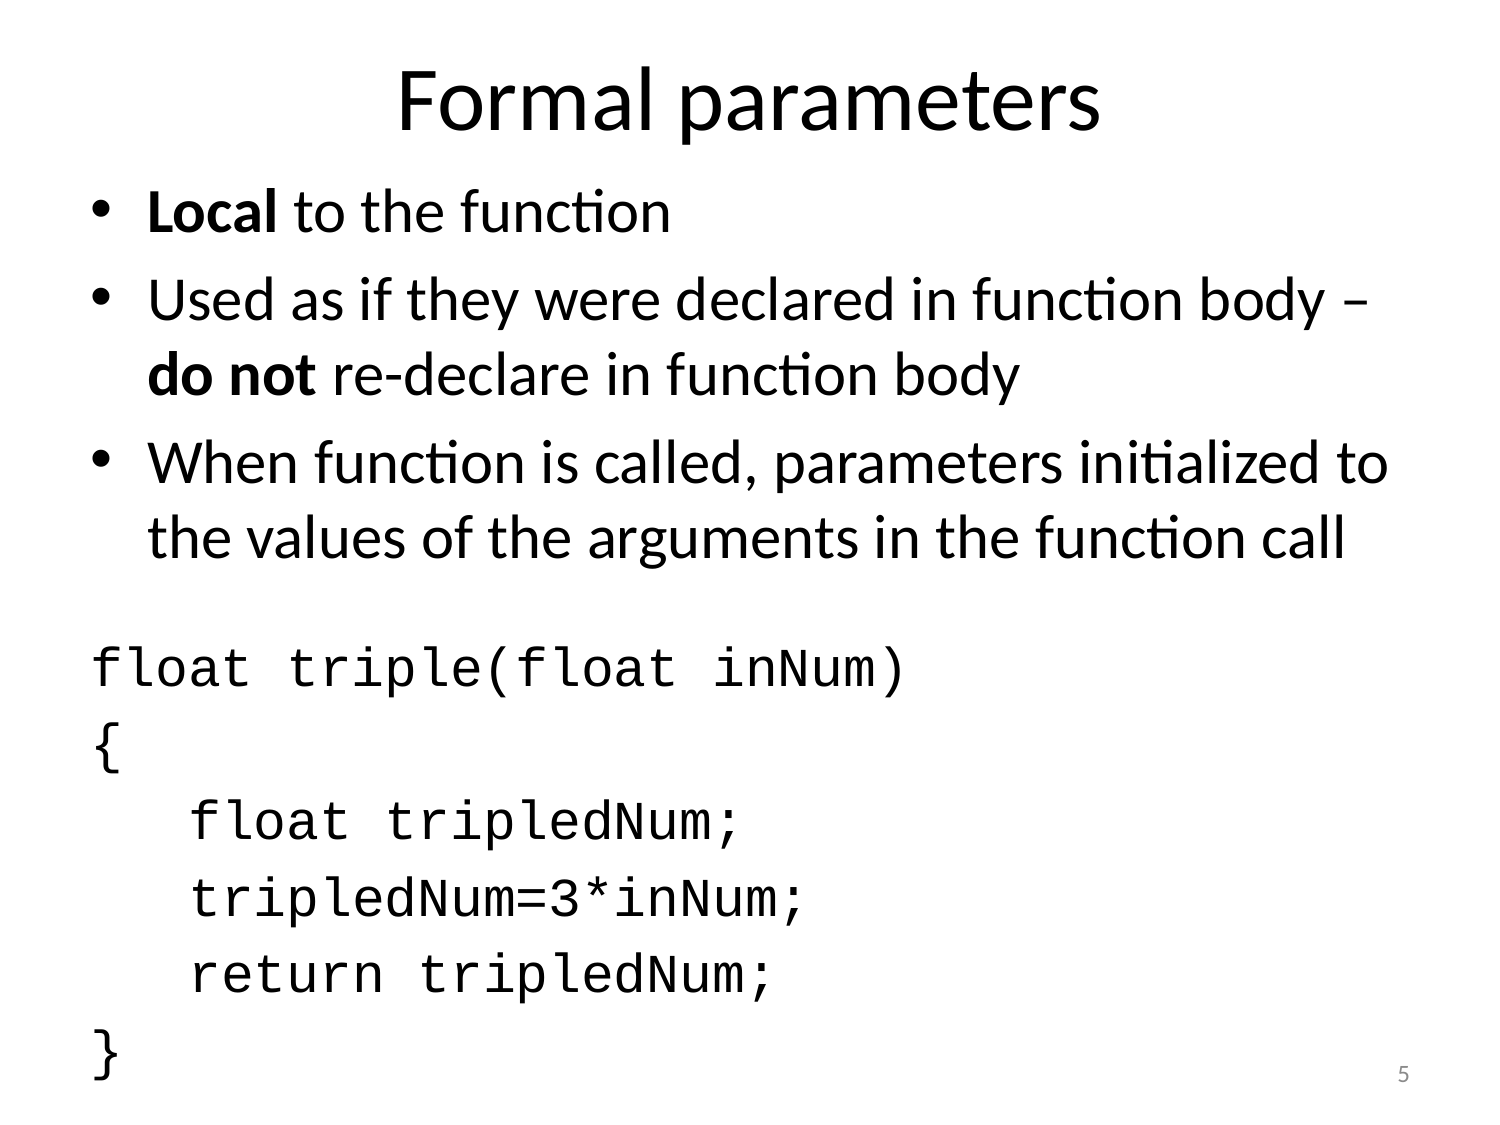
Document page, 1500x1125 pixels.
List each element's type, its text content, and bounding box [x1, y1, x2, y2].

title Formal parameters [75, 0, 1425, 162]
slide_number 5 [1074, 1042, 1425, 1103]
list Local to the function Used as if they were declared in function body – do not re-declare in function body When function is called, parameters initialized to the values of the arguments in the function call float triple(float inNum) { float tripledNum; tripledNum=3*inNum; return tripledNum; } [75, 162, 1425, 1125]
